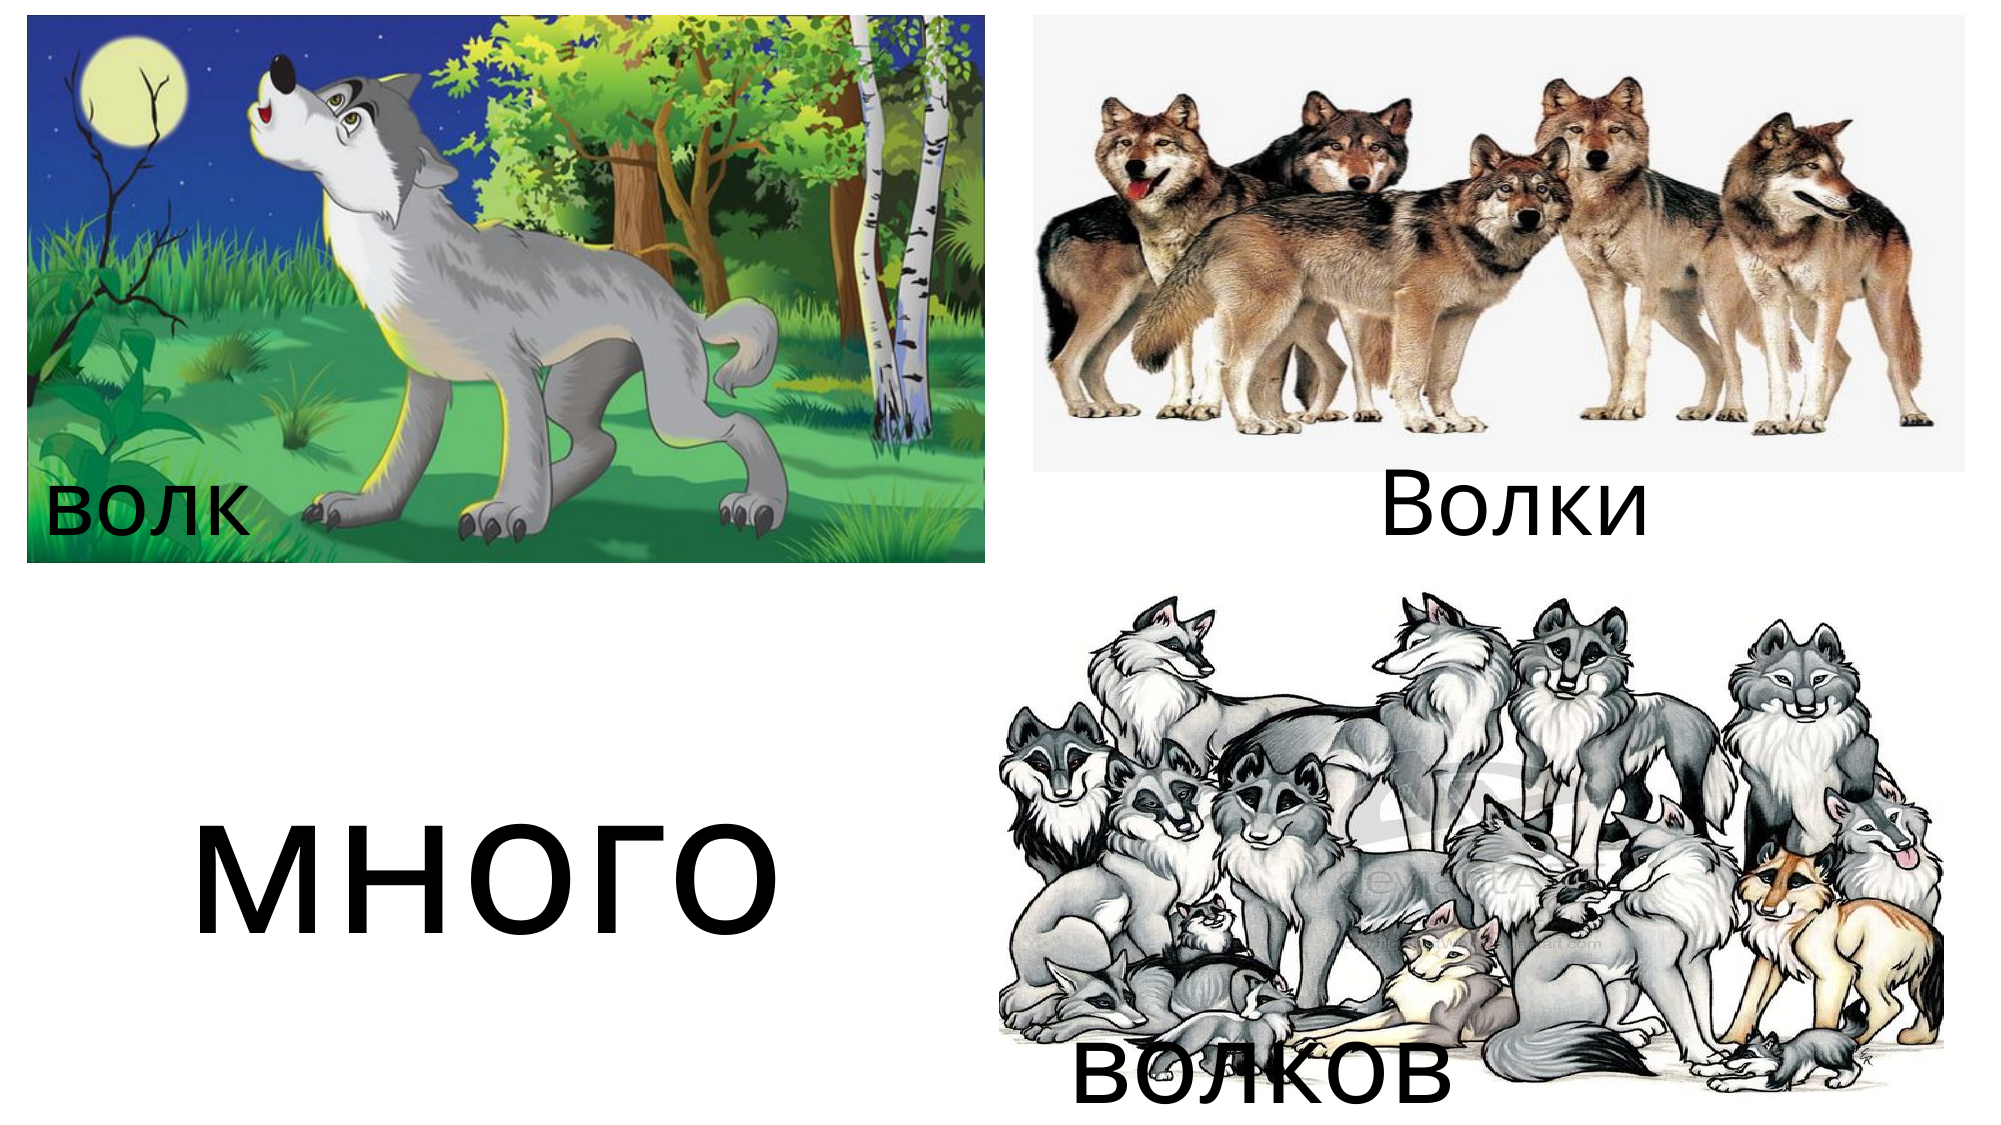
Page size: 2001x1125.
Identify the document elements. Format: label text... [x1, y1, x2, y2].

text_box Волки [1362, 472, 1668, 561]
picture [27, 15, 985, 563]
text_box много [168, 726, 802, 981]
picture [1033, 15, 1965, 472]
picture [999, 562, 1944, 1125]
